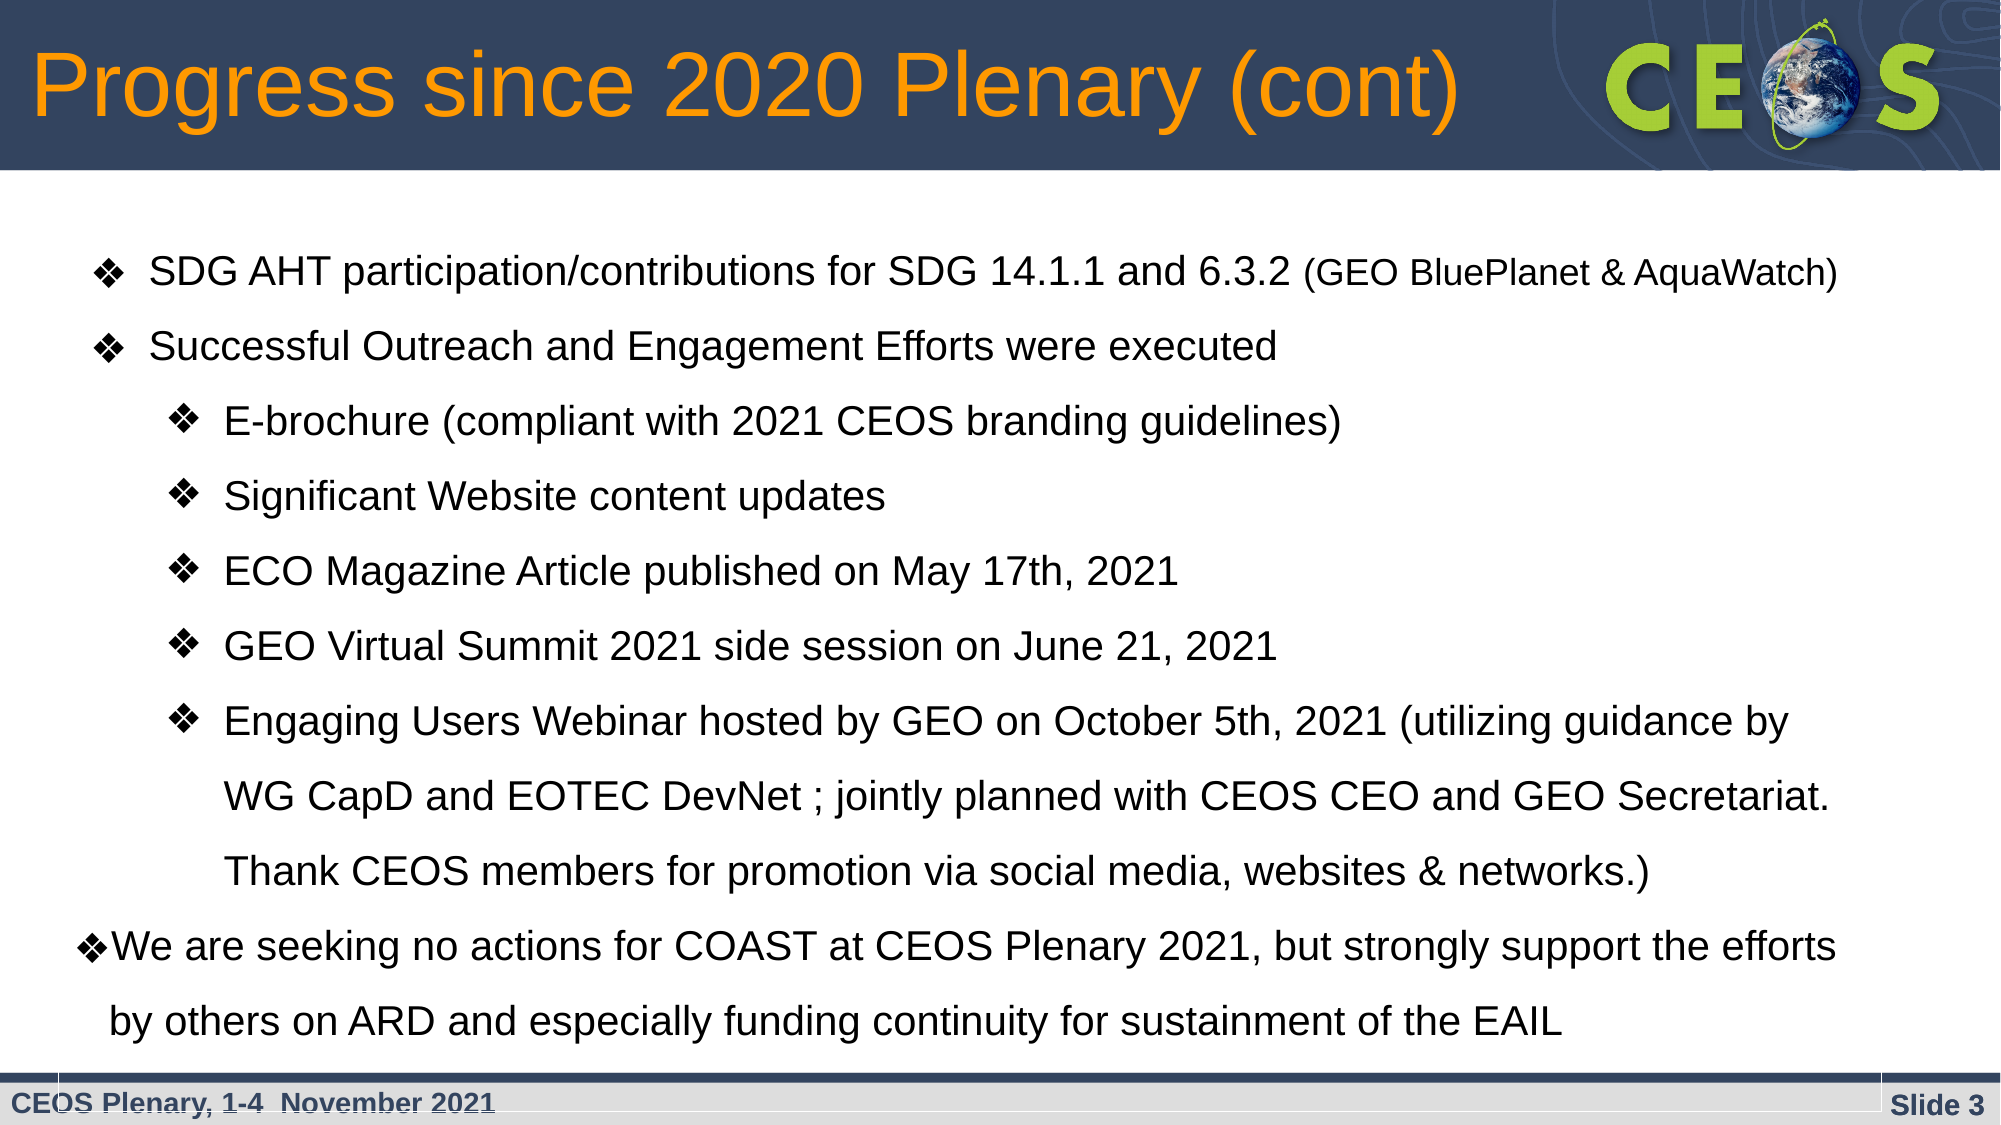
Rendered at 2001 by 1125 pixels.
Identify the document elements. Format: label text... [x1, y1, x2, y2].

text_box SDG AHT participation/contributions for SDG 14.1.1 and 6.3.2 (GEO BluePlanet & AquaWatch) Successful Outreach and Engagement Efforts were executed E-brochure (compliant with 2021 CEOS branding guidelines) Significant Website content updates ECO Magazine Article published on May 17th, 2021 GEO Virtual Summit 2021 side session on June 21, 2021 Engaging Users Webinar hosted by GEO on October 5th, 2021 (utilizing guidance by WG CapD and EOTEC DevNet ; jointly planned with CEOS CEO and GEO Secretariat. Thank CEOS members for promotion via social media, websites & networks.) We are seeking no actions for COAST at CEOS Plenary 2021, but strongly support the efforts by others on ARD and especially funding continuity for sustainment of the EAIL [58, 211, 1882, 1112]
picture [1606, 18, 1939, 150]
text_box Slide ‹#› [1683, 1078, 2000, 1125]
text_box Progress since 2020 Plenary (cont) [15, 16, 1539, 142]
